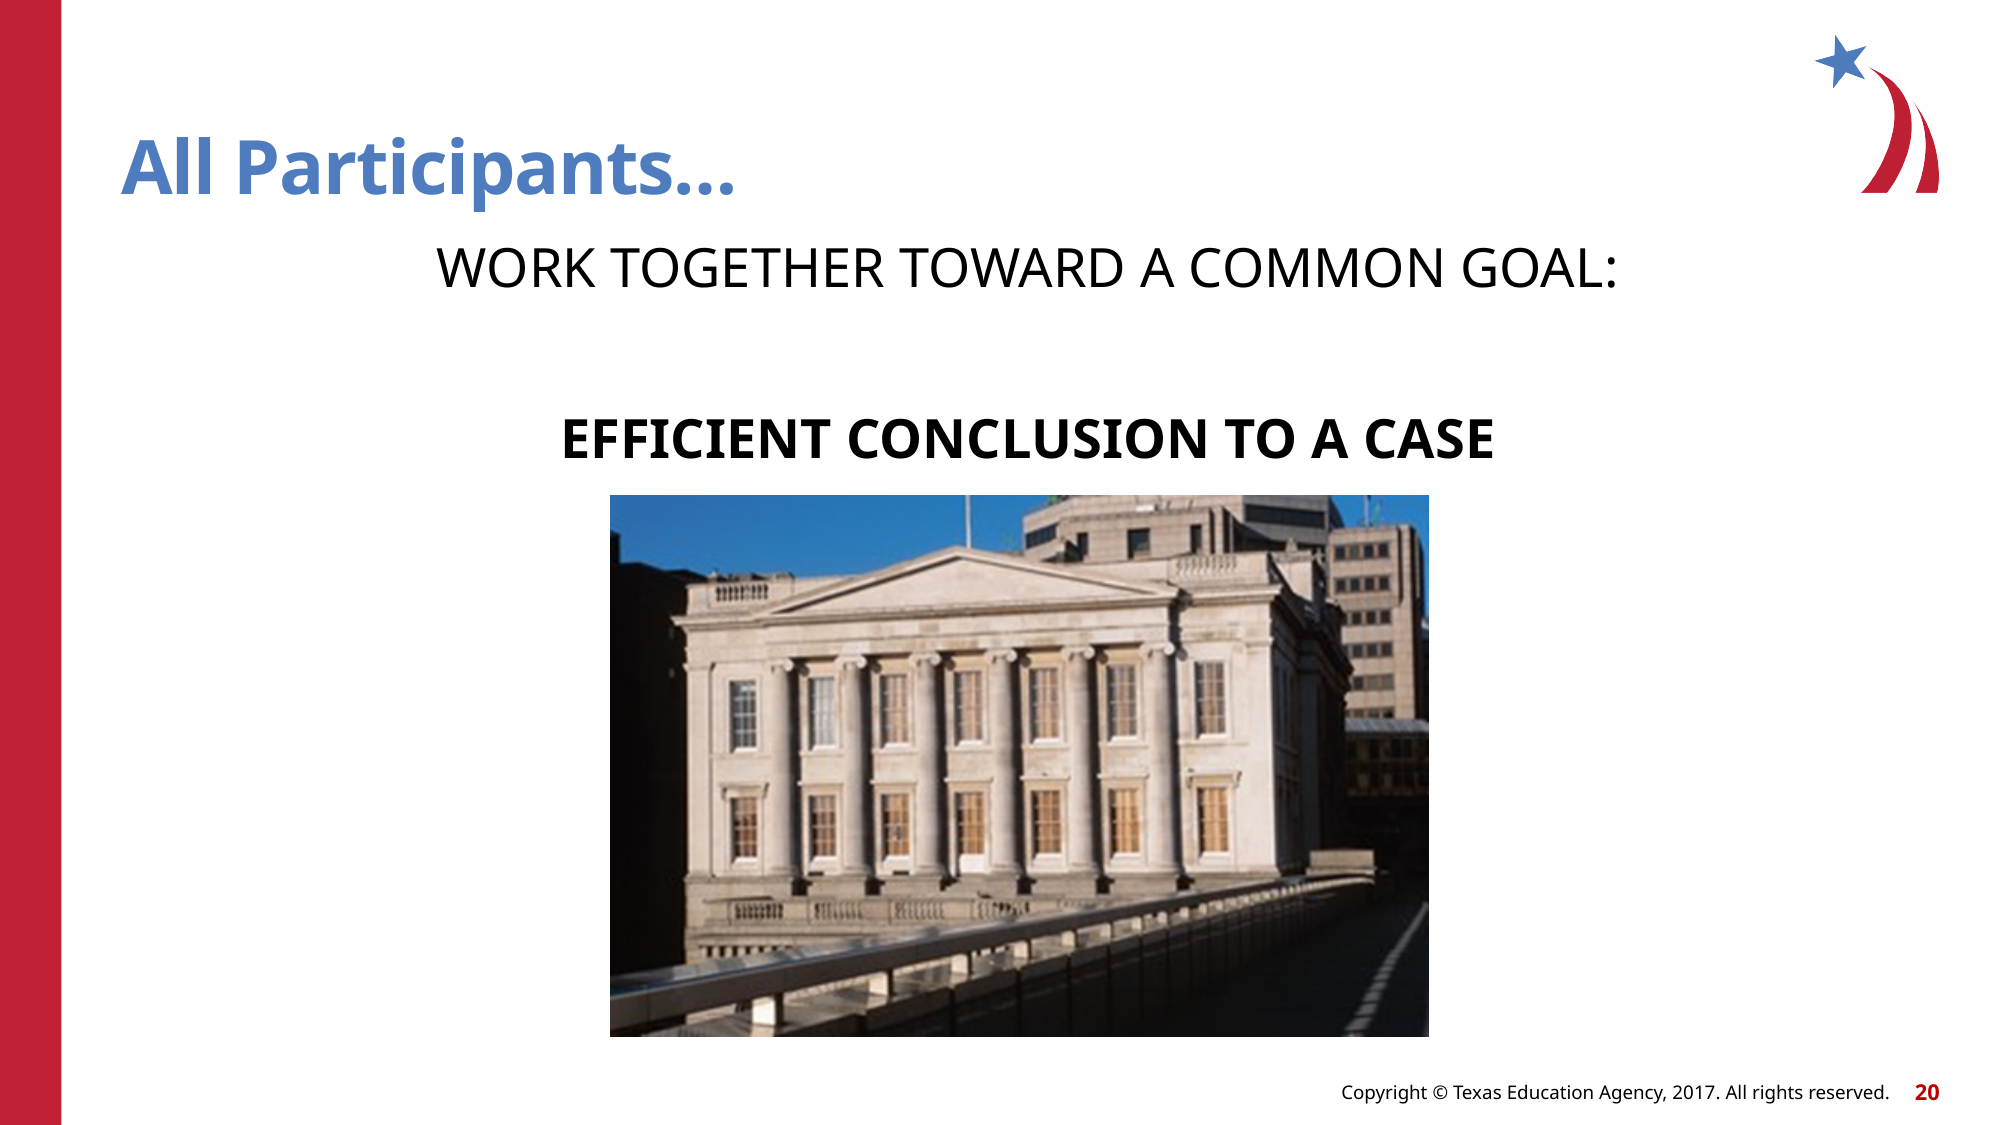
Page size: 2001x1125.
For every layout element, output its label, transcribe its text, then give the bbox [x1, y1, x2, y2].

picture [610, 495, 1429, 1037]
list WORK TOGETHER TOWARD A COMMON GOAL: EFFICIENT CONCLUSION TO A CASE [121, 233, 1936, 531]
title All Participants… [121, 66, 1772, 211]
picture [1814, 34, 1939, 193]
